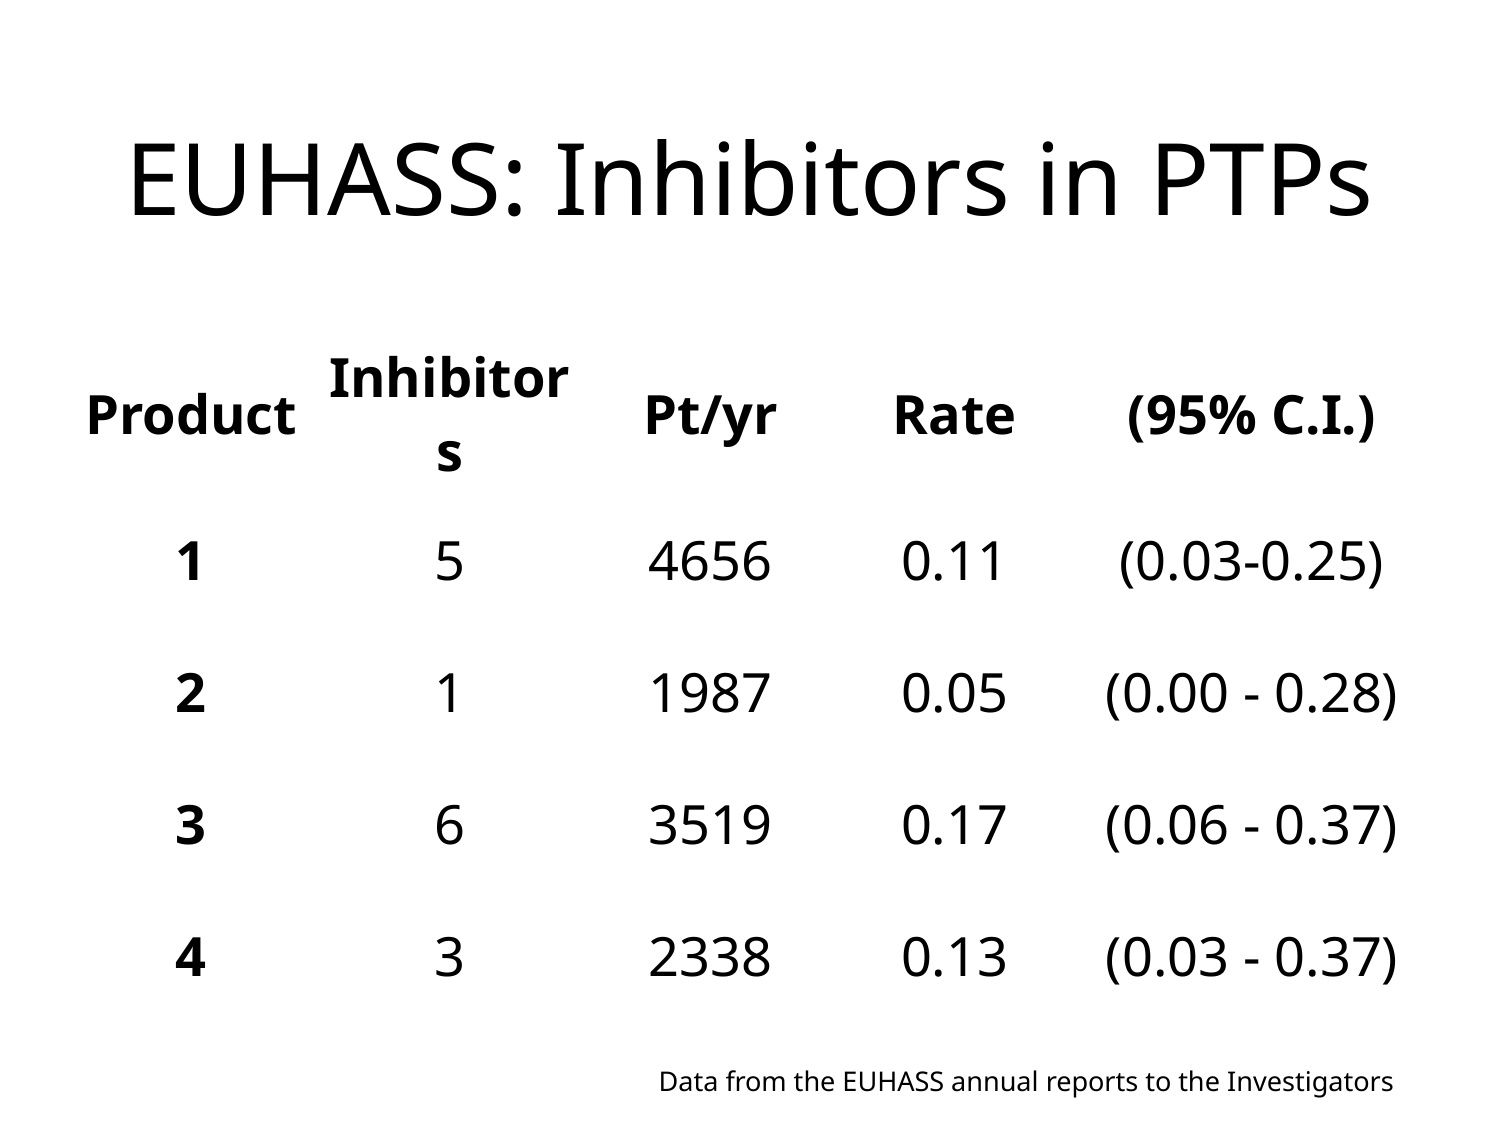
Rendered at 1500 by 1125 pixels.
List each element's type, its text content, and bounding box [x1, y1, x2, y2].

table_cell 1987 [585, 626, 837, 757]
table_cell (0.06 - 0.37) [1072, 757, 1432, 889]
table_cell 2338 [585, 889, 837, 1021]
table_header Rate [837, 334, 1072, 494]
table_header (95% C.I.) [1072, 334, 1432, 494]
table_cell 3519 [585, 757, 837, 889]
table_header Inhibitors [315, 334, 585, 494]
table_cell 3 [68, 757, 315, 889]
table_cell 1 [315, 626, 585, 757]
table_cell 4656 [585, 494, 837, 626]
table_cell 5 [315, 494, 585, 626]
table_cell 0.17 [837, 757, 1072, 889]
table_cell 3 [315, 889, 585, 1021]
table_cell 0.05 [837, 626, 1072, 757]
table_cell (0.03-0.25) [1072, 494, 1432, 626]
table_cell 2 [68, 626, 315, 757]
text_box Data from the EUHASS annual reports to the Investigators [658, 1064, 1394, 1098]
table_cell 0.13 [837, 889, 1072, 1021]
table_cell 6 [315, 757, 585, 889]
table_cell 4 [68, 889, 315, 1021]
table_cell (0.00 - 0.28) [1072, 626, 1432, 757]
table_header Product [68, 334, 315, 494]
table_cell (0.03 - 0.37) [1072, 889, 1432, 1021]
table_cell 0.11 [837, 494, 1072, 626]
table_header Pt/yr [585, 334, 837, 494]
table_cell 1 [68, 494, 315, 626]
title EUHASS: Inhibitors in PTPs [109, 50, 1391, 301]
